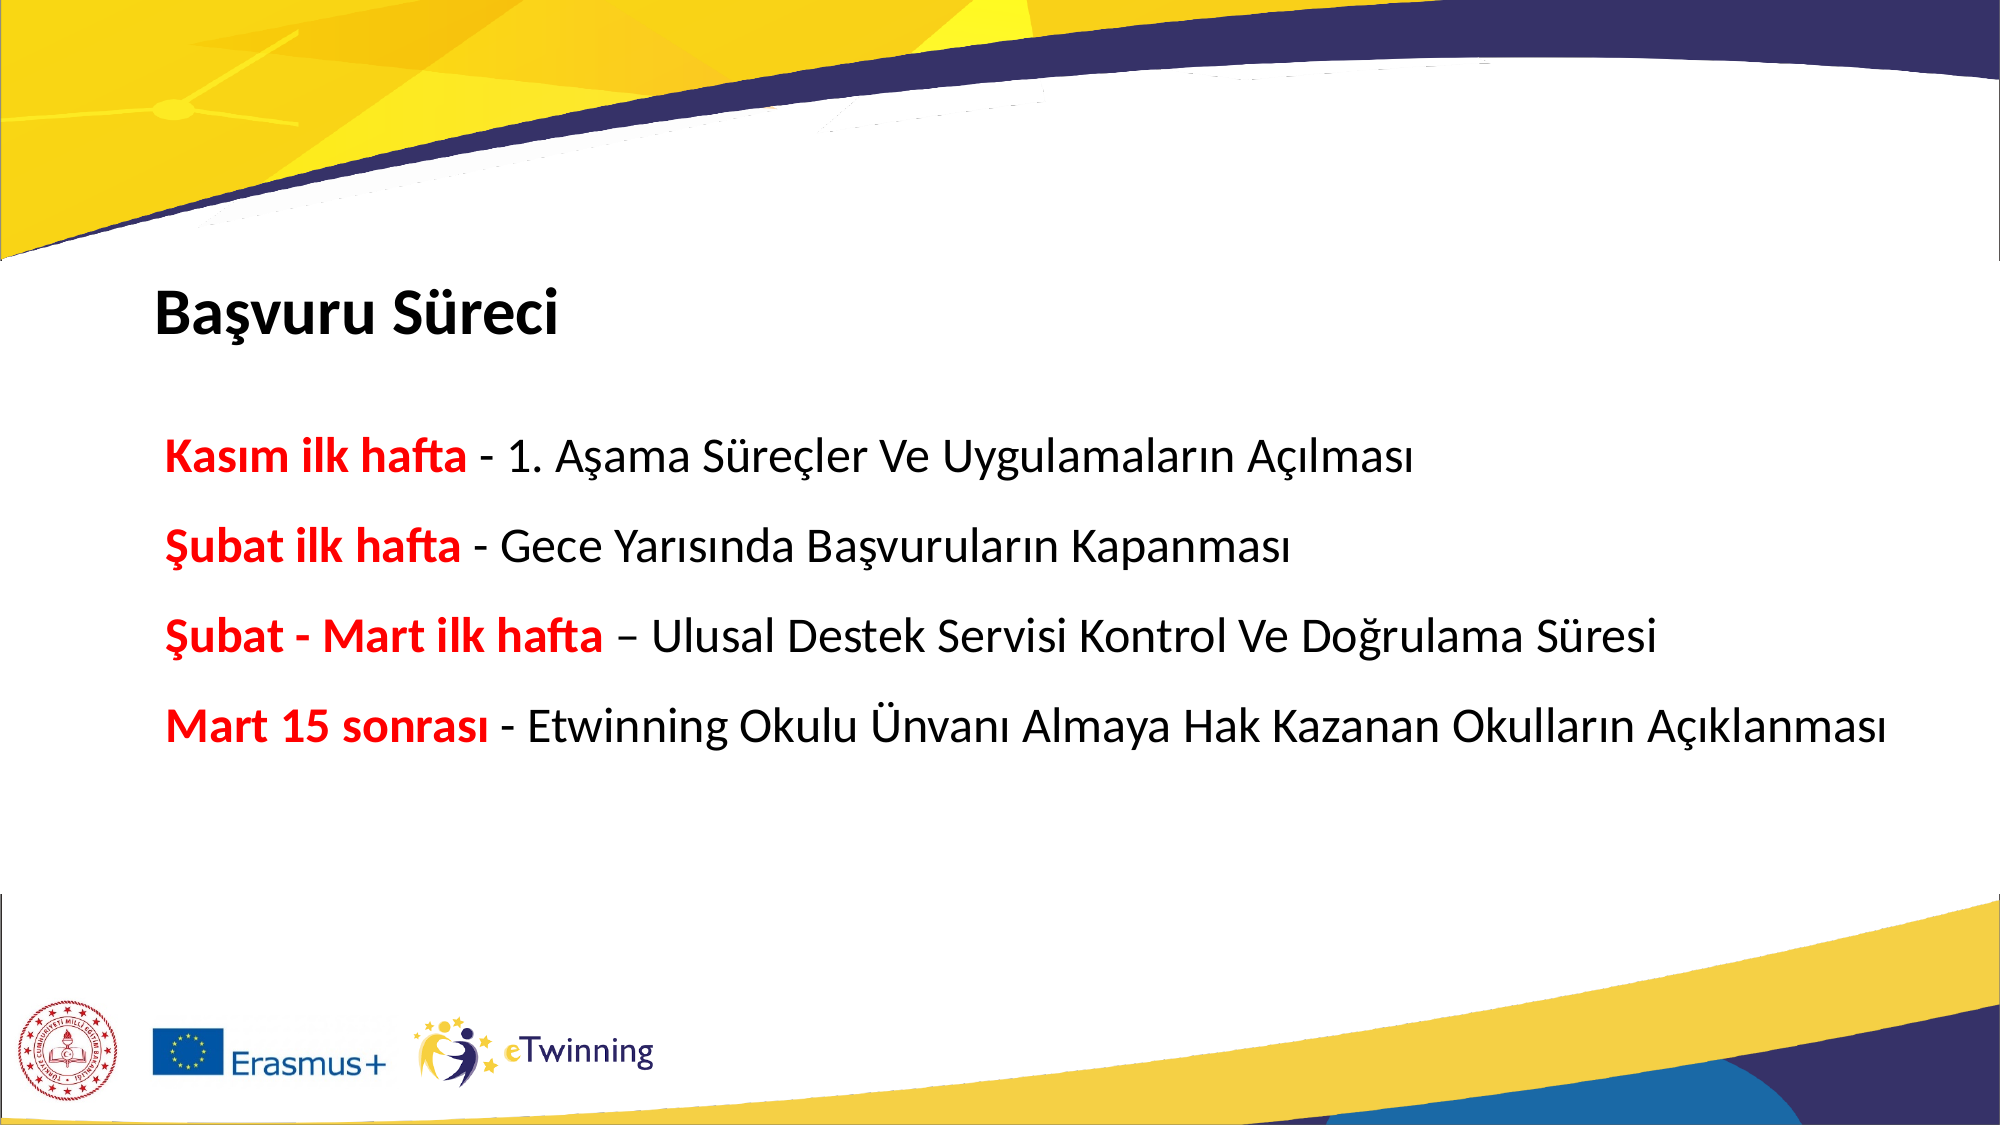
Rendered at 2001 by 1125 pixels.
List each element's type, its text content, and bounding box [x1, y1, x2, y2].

picture [0, 894, 2000, 1125]
text_box Başvuru Süreci Kasım ilk hafta - 1. Aşama Süreçler Ve Uygulamaların Açılması Şubat ilk hafta - Gece Yarısında Başvuruların Kapanması Şubat - Mart ilk hafta – Ulusal Destek Servisi Kontrol Ve Doğrulama Süresi Mart 15 sonrası - Etwinning Okulu Ünvanı Almaya Hak Kazanan Okulların Açıklanması [139, 261, 1955, 806]
picture [0, 0, 2000, 261]
